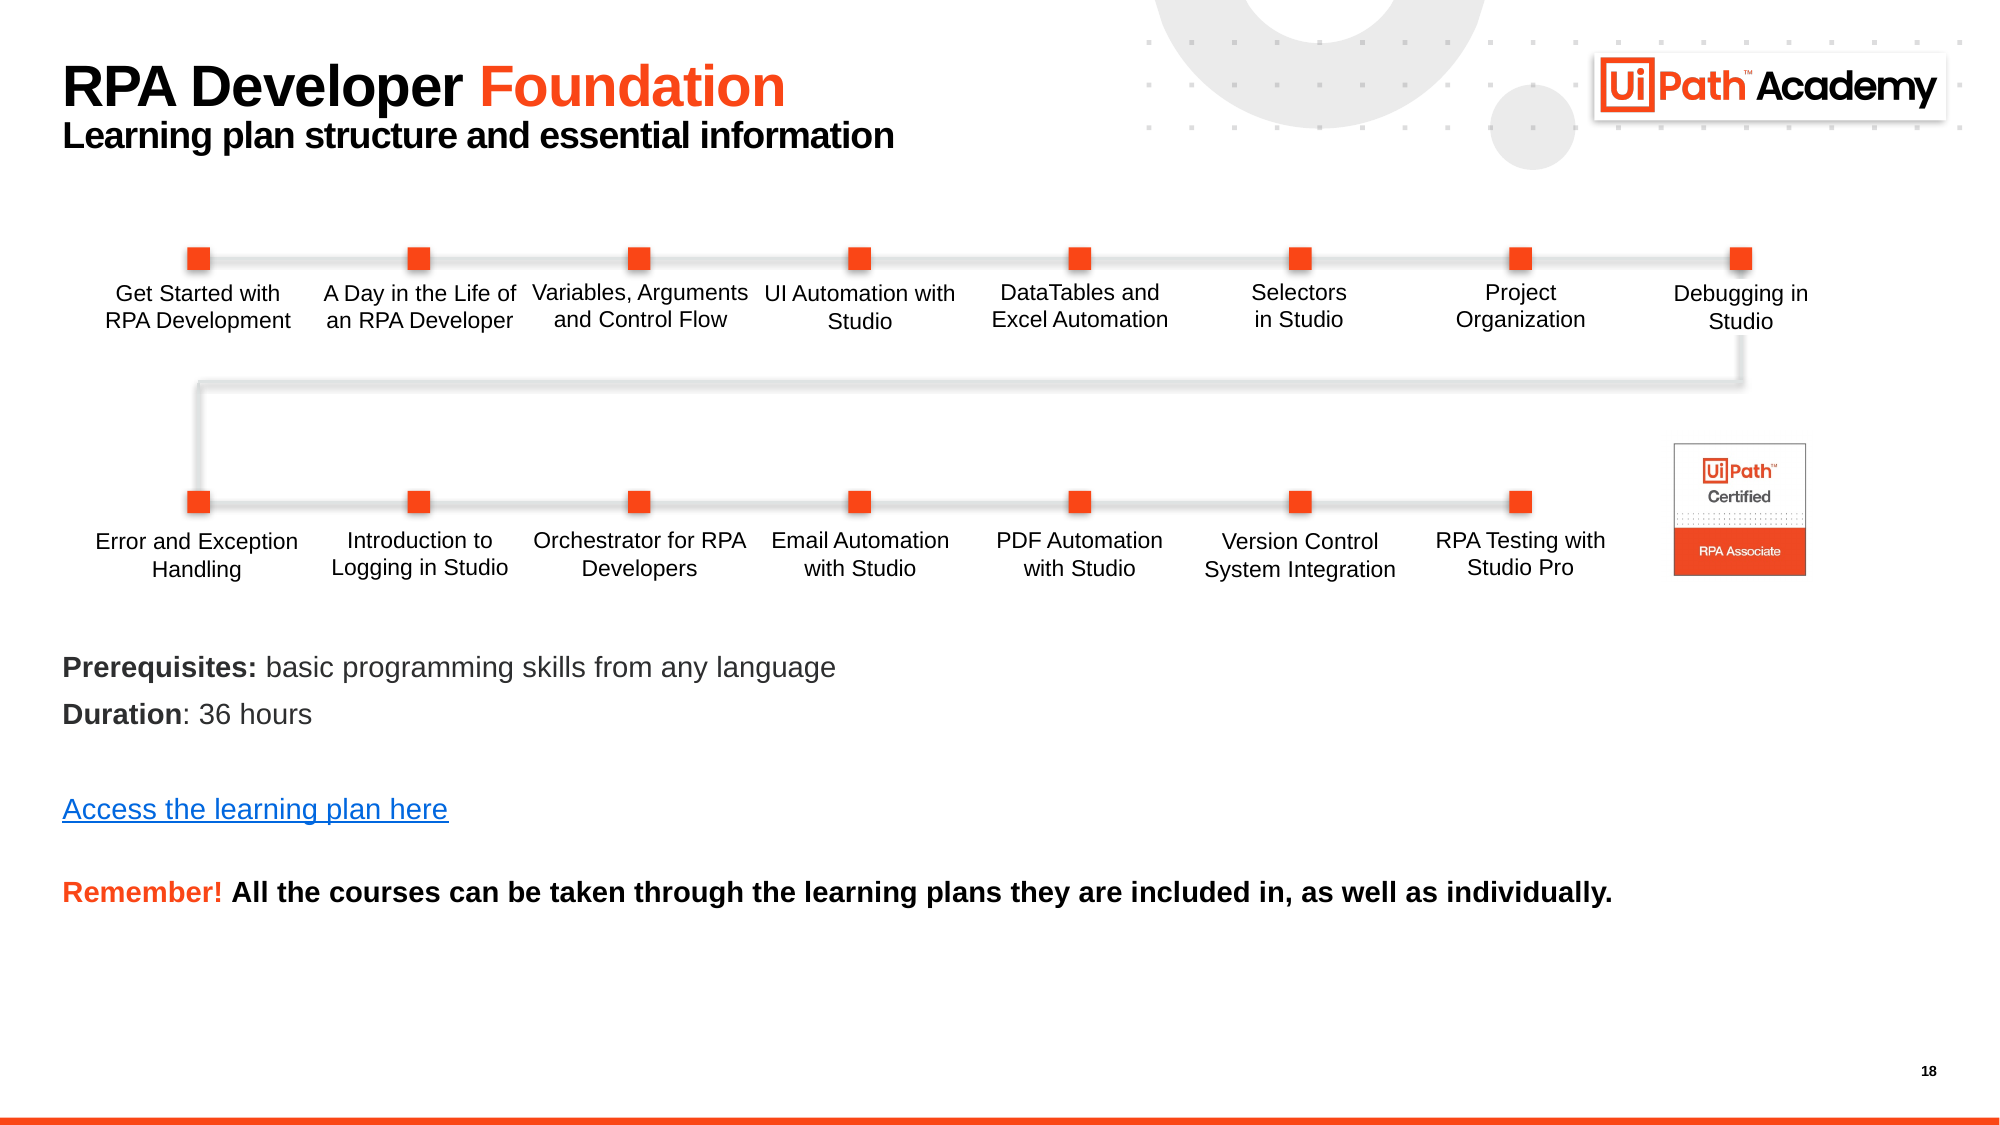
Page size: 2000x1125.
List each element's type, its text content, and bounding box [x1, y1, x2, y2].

text_box [1068, 247, 1092, 257]
text_box [1509, 267, 1533, 271]
text_box DataTables and Excel Automation [981, 277, 1179, 334]
text_box Get Started with RPA Development [99, 278, 297, 335]
text_box Variables, Arguments and Control Flow [530, 277, 751, 334]
text_box Error and Exception Handling [92, 526, 302, 583]
text_box [407, 490, 431, 502]
text_box [1288, 247, 1312, 257]
text_box PDF Automation with Studio [971, 525, 1189, 583]
text_box Version Control System Integration [1189, 526, 1417, 583]
text_box [1068, 490, 1092, 502]
text_box [848, 247, 872, 257]
text_box Introduction to Logging in Studio [311, 525, 529, 582]
text_box A Day in the Life of an RPA Developer [321, 278, 519, 335]
text_box Orchestrator for RPA Developers [531, 525, 749, 583]
picture [1594, 52, 1947, 121]
text_box [187, 247, 211, 271]
text_box [407, 247, 431, 257]
text_box [848, 267, 872, 271]
text_box [1288, 267, 1312, 271]
text_box [1509, 247, 1533, 257]
text_box Debugging in Studio [1642, 278, 1737, 335]
picture [1661, 429, 1814, 582]
text_box Debugging in Studio [1747, 278, 1840, 335]
text_box [627, 490, 651, 502]
text_box [627, 247, 651, 257]
text_box [1288, 490, 1312, 502]
text_box [1729, 247, 1753, 271]
text_box Prerequisites: basic programming skills from any language Duration: 36 hours Access the learning plan here Remember! All the courses can be taken through the learning plans they are included in, as well as individually. [62, 648, 1926, 1058]
text_box [1068, 267, 1092, 271]
text_box [1509, 490, 1533, 514]
text_box [407, 267, 431, 271]
text_box [627, 267, 651, 271]
text_box [848, 490, 872, 502]
text_box [187, 490, 211, 514]
text_box Project Organization [1422, 277, 1620, 334]
text_box UI Automation with Studio [749, 278, 971, 335]
title RPA Developer Foundation Learning plan structure and essential information [62, 58, 1147, 172]
text_box Email Automation with Studio [752, 525, 969, 583]
text_box Selectors in Studio [1200, 277, 1398, 334]
text_box RPA Testing with Studio Pro [1412, 525, 1630, 582]
